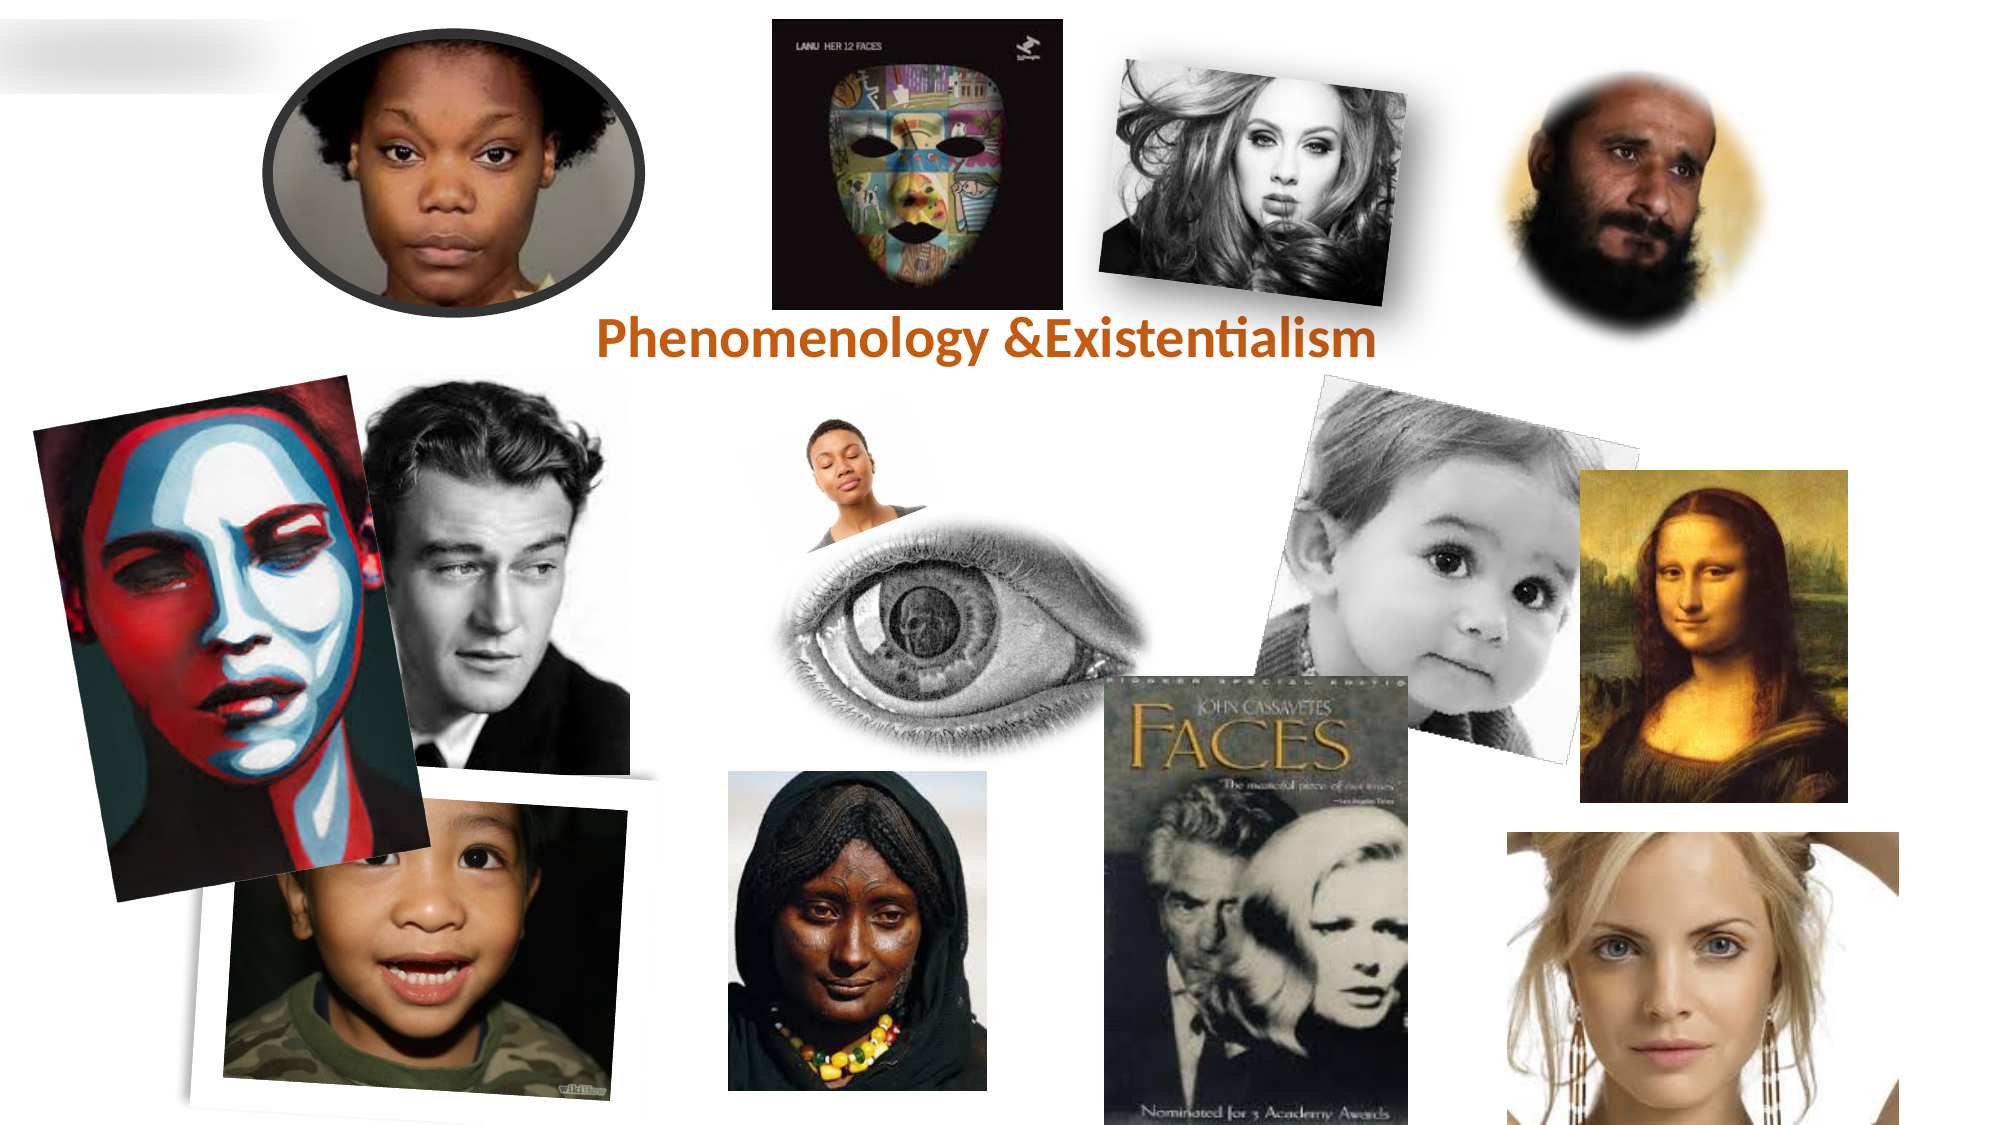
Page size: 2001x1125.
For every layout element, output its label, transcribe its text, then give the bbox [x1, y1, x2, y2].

picture [1507, 832, 1899, 1125]
picture [1099, 59, 1407, 306]
picture [1485, 58, 1780, 352]
picture [34, 374, 630, 1101]
list Phenomenology &Existentialism [312, 299, 1663, 1043]
picture [738, 374, 1848, 1125]
picture [728, 771, 987, 1091]
picture [772, 19, 1063, 310]
picture [267, 33, 640, 313]
